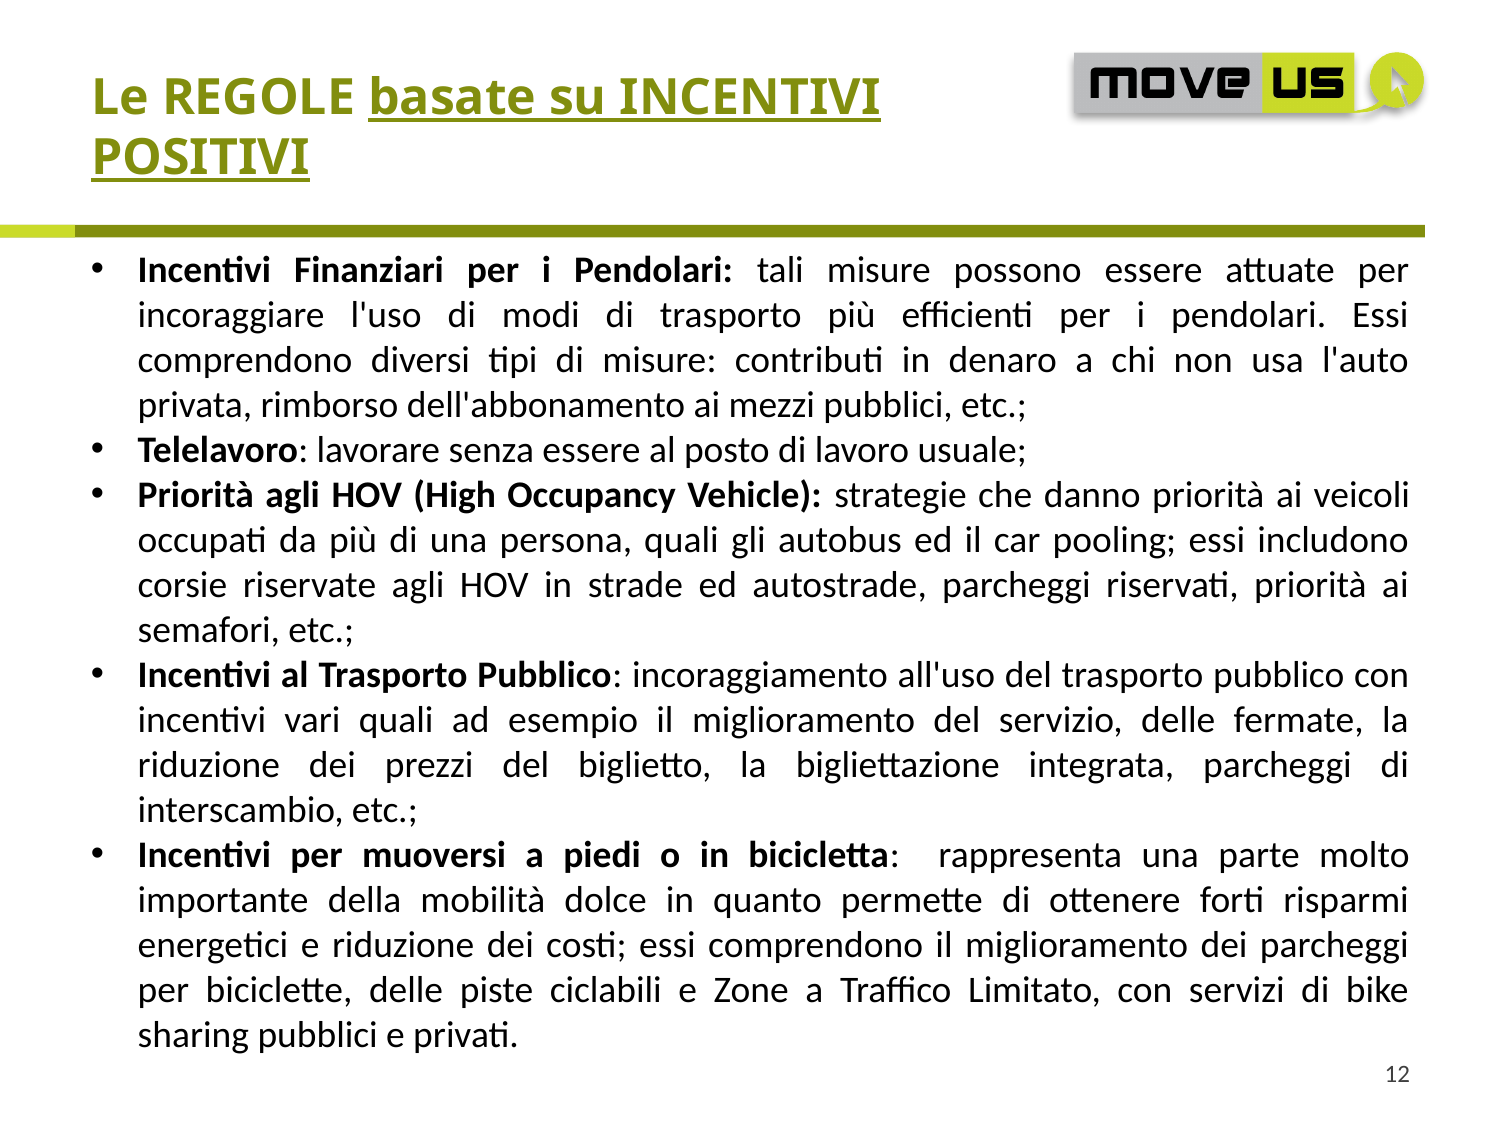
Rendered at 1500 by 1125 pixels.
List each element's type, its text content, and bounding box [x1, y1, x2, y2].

picture [1074, 49, 1424, 113]
text_box Le REGOLE basate su INCENTIVI POSITIVI [76, 87, 1041, 192]
text_box Incentivi Finanziari per i Pendolari: tali misure possono essere attuate per incoraggiare l'uso di modi di trasporto più efficienti per i pendolari. Essi comprendono diversi tipi di misure: contributi in denaro a chi non usa l'auto privata, rimborso dell'abbonamento ai mezzi pubblici, etc.; Telelavoro: lavorare senza essere al posto di lavoro usuale; Priorità agli HOV (High Occupancy Vehicle): strategie che danno priorità ai veicoli occupati da più di una persona, quali gli autobus ed il car pooling; essi includono corsie riservate agli HOV in strade ed autostrade, parcheggi riservati, priorità ai semafori, etc.; Incentivi al Trasporto Pubblico: incoraggiamento all'uso del trasporto pubblico con incentivi vari quali ad esempio il miglioramento del servizio, delle fermate, la riduzione dei prezzi del biglietto, la bigliettazione integrata, parcheggi di interscambio, etc.; Incentivi per muoversi a piedi o in bicicletta: rappresenta una parte molto importante della mobilità dolce in quanto permette di ottenere forti risparmi energetici e riduzione dei costi; essi comprendono il miglioramento dei parcheggi per biciclette, delle piste ciclabili e Zone a Traffico Limitato, con servizi di bike sharing pubblici e privati. [76, 237, 1425, 1063]
slide_number 12 [1074, 1063, 1425, 1103]
